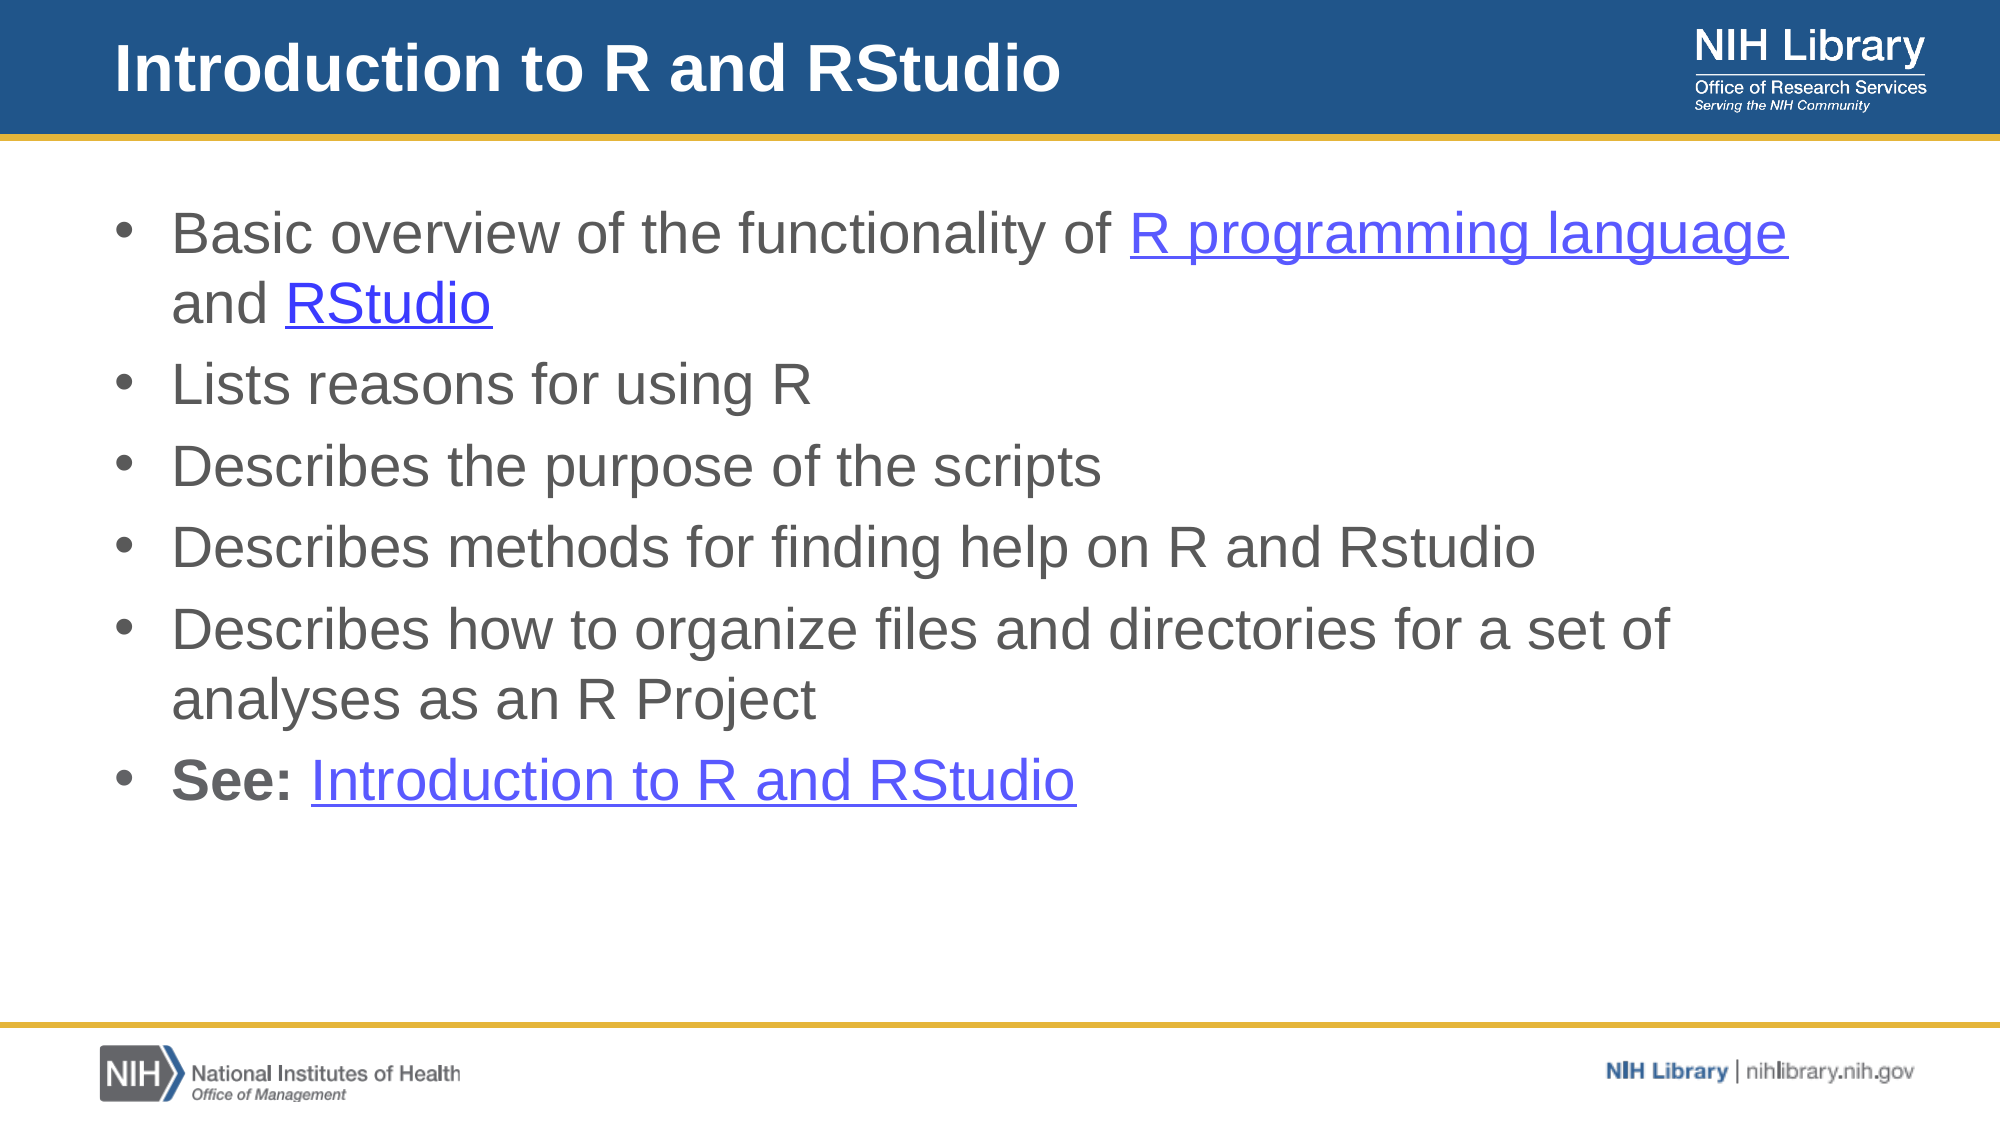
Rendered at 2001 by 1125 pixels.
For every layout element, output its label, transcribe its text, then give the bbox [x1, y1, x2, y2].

list Basic overview of the functionality of R programming language and RStudio Lists reasons for using R Describes the purpose of the scripts Describes methods for finding help on R and Rstudio Describes how to organize files and directories for a set of analyses as an R Project See: Introduction to R and RStudio [99, 187, 1900, 990]
picture [1678, 141, 1951, 149]
picture [1678, 3, 1951, 134]
title Introduction to R and RStudio [99, 26, 1481, 102]
